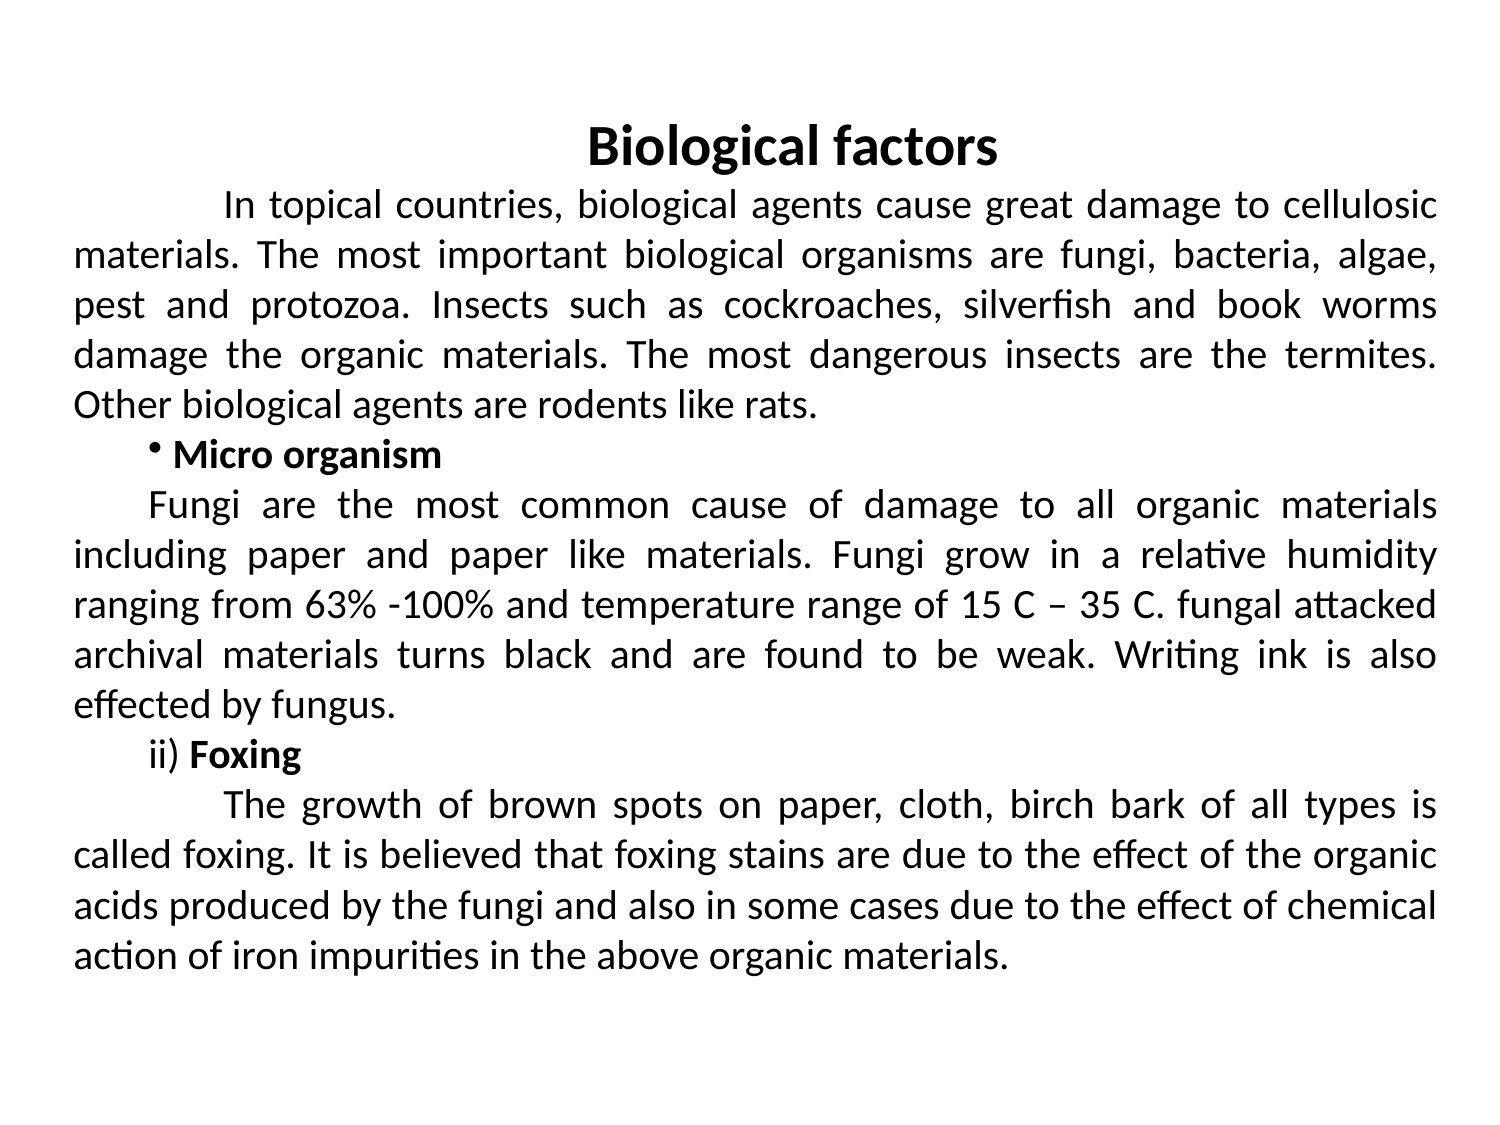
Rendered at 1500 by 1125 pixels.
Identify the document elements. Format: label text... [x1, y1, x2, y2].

text_box Biological factors In topical countries, biological agents cause great damage to cellulosic materials. The most important biological organisms are fungi, bacteria, algae, pest and protozoa. Insects such as cockroaches, silverfish and book worms damage the organic materials. The most dangerous insects are the termites. Other biological agents are rodents like rats. Micro organism Fungi are the most common cause of damage to all organic materials including paper and paper like materials. Fungi grow in a relative humidity ranging from 63% -100% and temperature range of 15 C – 35 C. fungal attacked archival materials turns black and are found to be weak. Writing ink is also effected by fungus. ii) Foxing The growth of brown spots on paper, cloth, birch bark of all types is called foxing. It is believed that foxing stains are due to the effect of the organic acids produced by the fungi and also in some cases due to the effect of chemical action of iron impurities in the above organic materials. [58, 99, 1453, 985]
